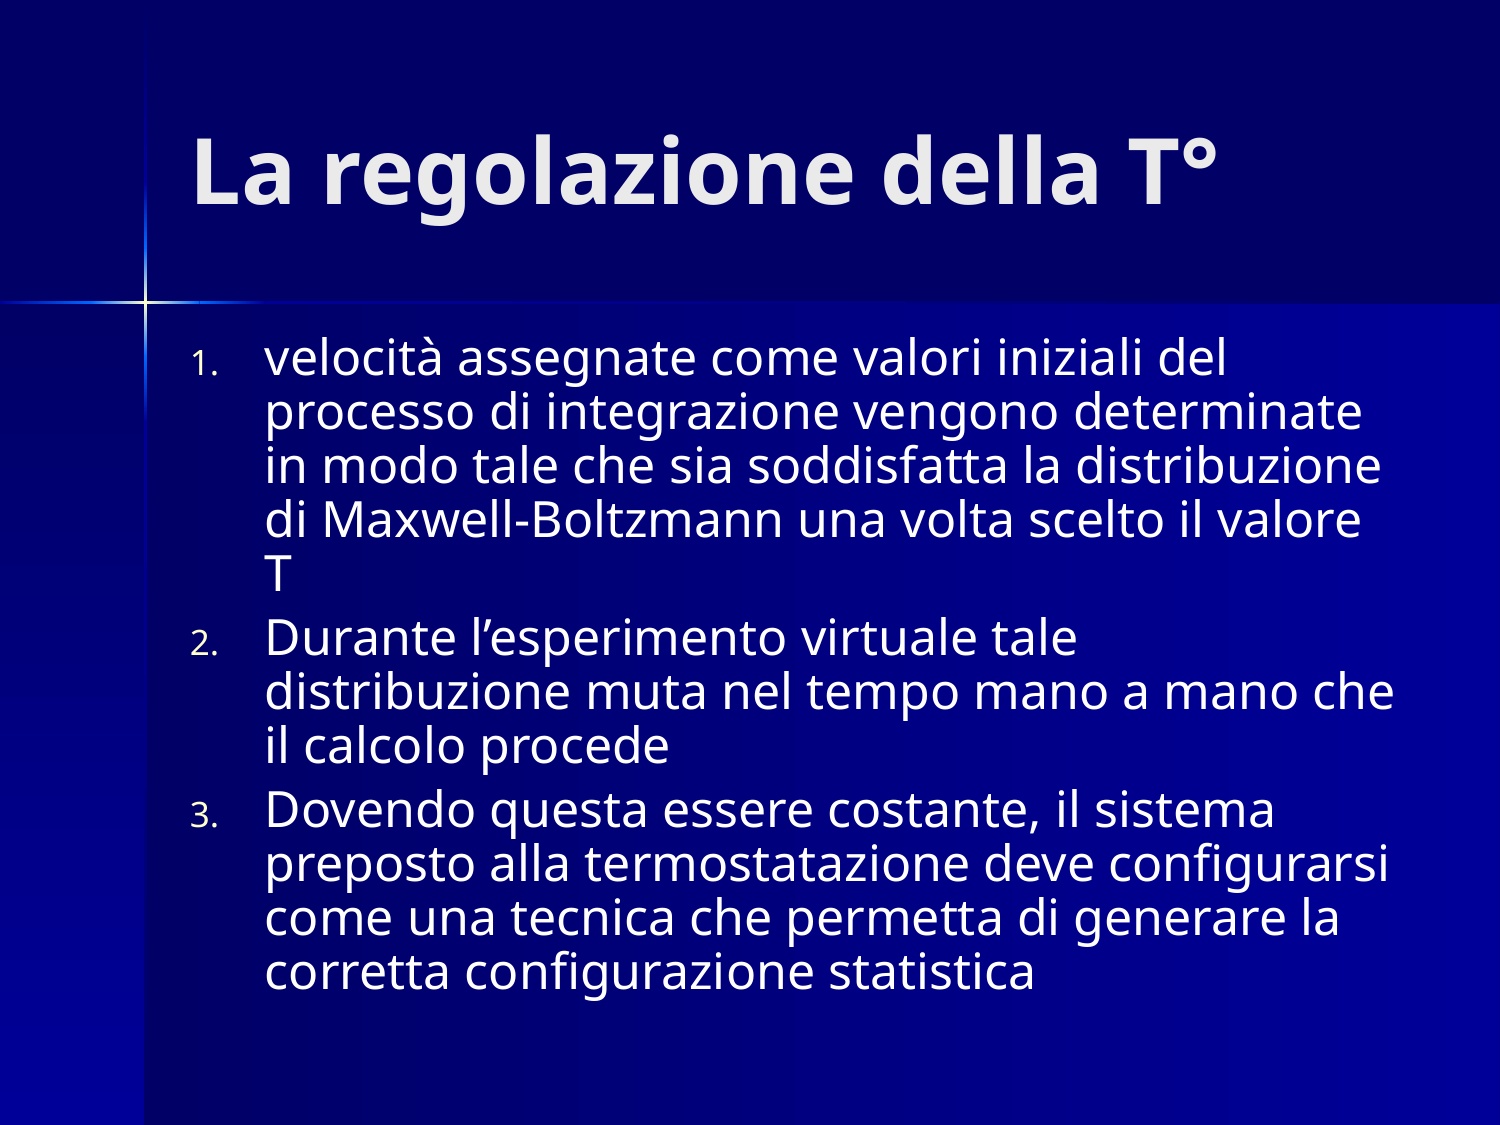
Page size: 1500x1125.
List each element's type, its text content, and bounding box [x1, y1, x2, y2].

list velocità assegnate come valori iniziali del processo di integrazione vengono determinate in modo tale che sia soddisfatta la distribuzione di Maxwell-Boltzmann una volta scelto il valore T Durante l’esperimento virtuale tale distribuzione muta nel tempo mano a mano che il calcolo procede Dovendo questa essere costante, il sistema preposto alla termostatazione deve configurarsi come una tecnica che permetta di generare la corretta configurazione statistica [174, 324, 1413, 522]
list velocità assegnate come valori iniziali del processo di integrazione vengono determinate in modo tale che sia soddisfatta la distribuzione di Maxwell-Boltzmann una volta scelto il valore T Durante l’esperimento virtuale tale distribuzione muta nel tempo mano a mano che il calcolo procede Dovendo questa essere costante, il sistema preposto alla termostatazione deve configurarsi come una tecnica che permetta di generare la corretta configurazione statistica [174, 523, 1413, 985]
title La regolazione della T° [174, 49, 1413, 286]
